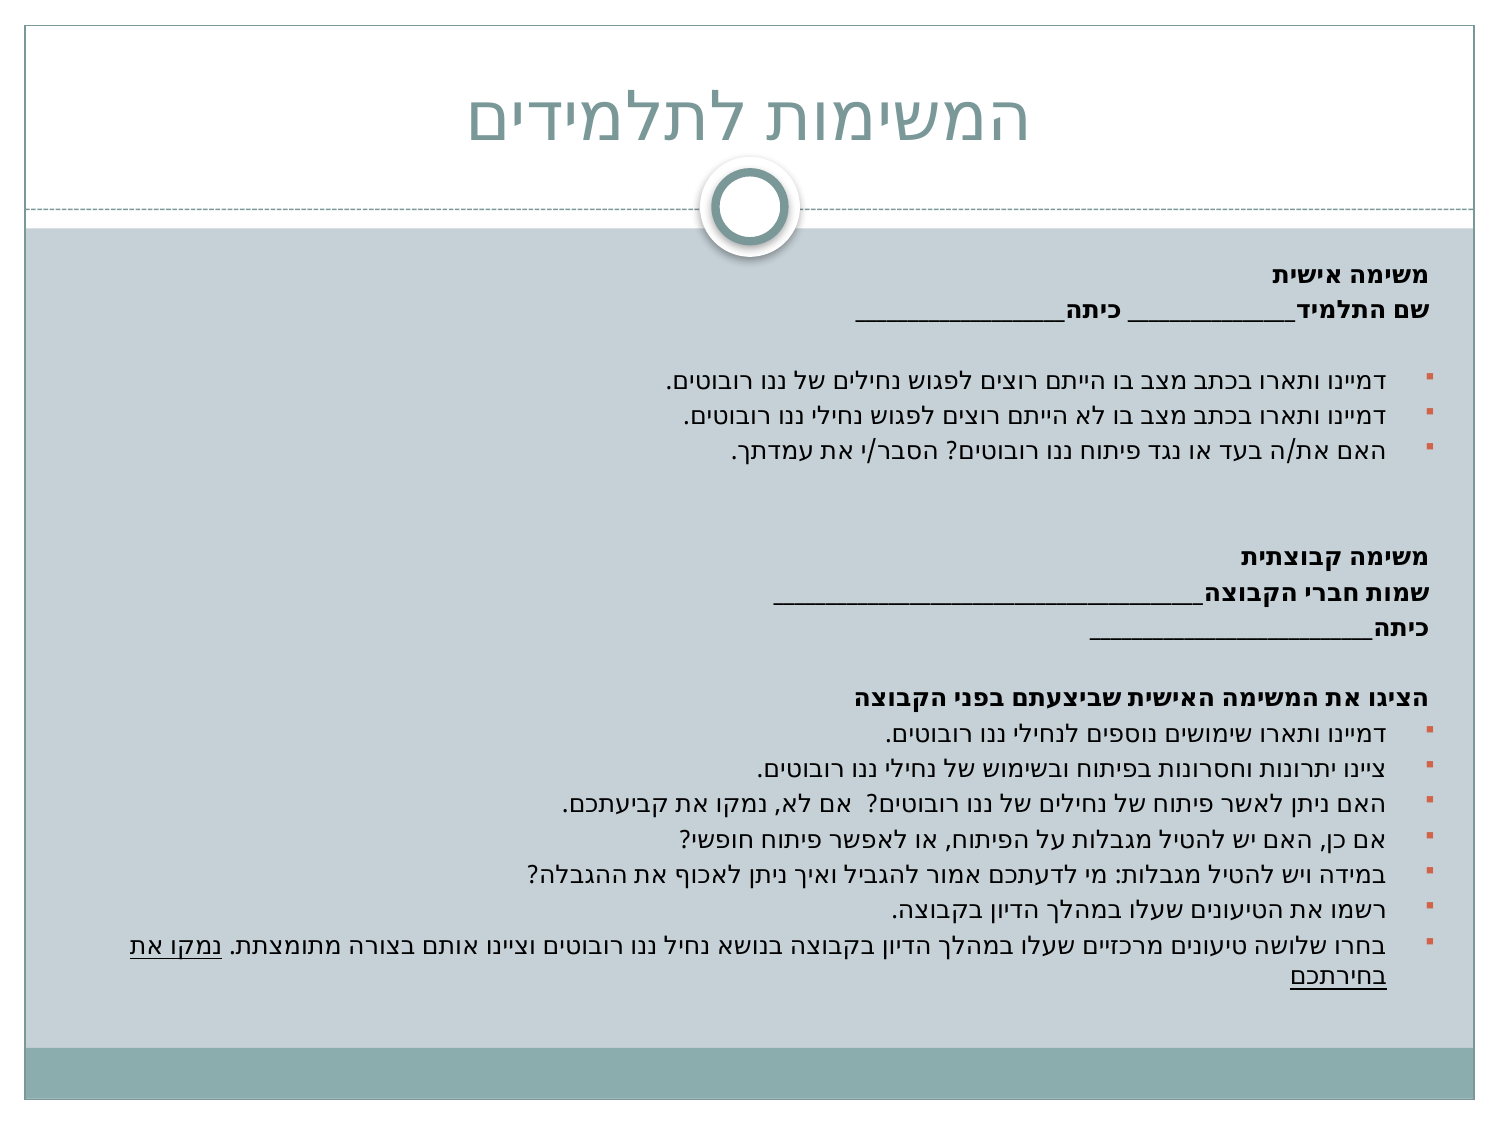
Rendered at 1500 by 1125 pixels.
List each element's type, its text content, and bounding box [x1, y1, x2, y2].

list משימה אישית שם התלמיד________________ כיתה____________________ דמיינו ותארו בכתב מצב בו הייתם רוצים לפגוש נחילים של ננו רובוטים. דמיינו ותארו בכתב מצב בו לא הייתם רוצים לפגוש נחילי ננו רובוטים. האם את/ה בעד או נגד פיתוח ננו רובוטים? הסבר/י את עמדתך. משימה קבוצתית שמות חברי הקבוצה_________________________________________ כיתה___________________________ הציגו את המשימה האישית שביצעתם בפני הקבוצה דמיינו ותארו שימושים נוספים לנחילי ננו רובוטים. ציינו יתרונות וחסרונות בפיתוח ובשימוש של נחילי ננו רובוטים. האם ניתן לאשר פיתוח של נחילים של ננו רובוטים? אם לא, נמקו את קביעתכם. אם כן, האם יש להטיל מגבלות על הפיתוח, או לאפשר פיתוח חופשי? במידה ויש להטיל מגבלות: מי לדעתכם אמור להגביל ואיך ניתן לאכוף את ההגבלה? רשמו את הטיעונים שעלו במהלך הדיון בקבוצה. בחרו שלושה טיעונים מרכזיים שעלו במהלך הדיון בקבוצה בנושא נחיל ננו רובוטים וציינו אותם בצורה מתומצתת. נמקו את בחירתכם [49, 250, 1445, 1001]
title המשימות לתלמידים [49, 37, 1450, 162]
